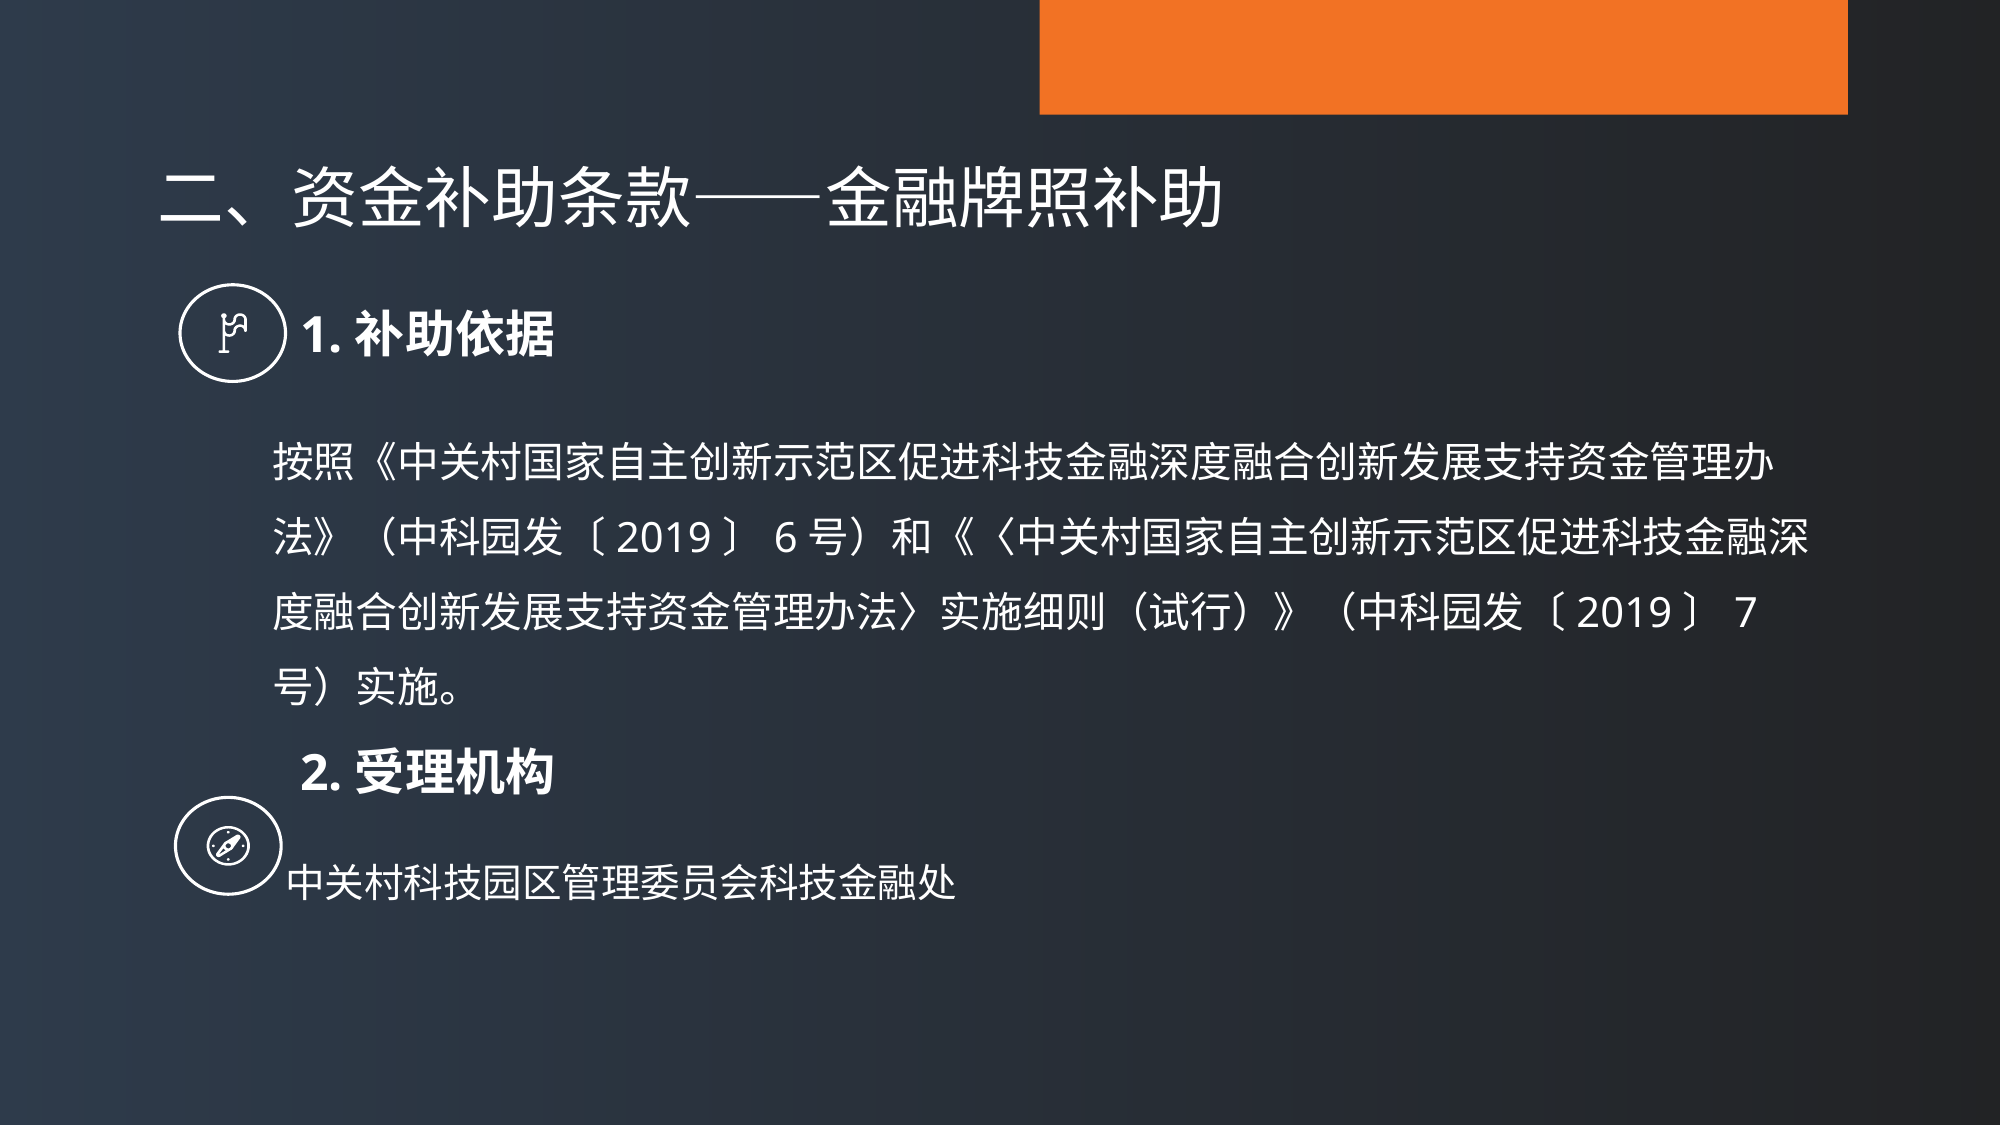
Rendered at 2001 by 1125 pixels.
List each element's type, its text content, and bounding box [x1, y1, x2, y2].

text_box [178, 283, 285, 383]
text_box 中关村科技园区管理委员会科技金融处 [270, 826, 1291, 913]
text_box [218, 313, 247, 353]
text_box [1039, 0, 1849, 116]
text_box 1.补助依据 [285, 295, 652, 371]
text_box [175, 797, 282, 895]
text_box 按照《中关村国家自主创新示范区促进科技金融深度融合创新发展支持资金管理办法》（中科园发〔2019〕6号）和《〈中关村国家自主创新示范区促进科技金融深度融合创新发展支持资金管理办法〉实施细则（试行）》（中科园发〔2019〕7号）实施。 [257, 403, 1864, 719]
text_box 2.受理机构 [285, 733, 652, 809]
text_box 二、资金补助条款——金融牌照补助 [143, 148, 1241, 244]
